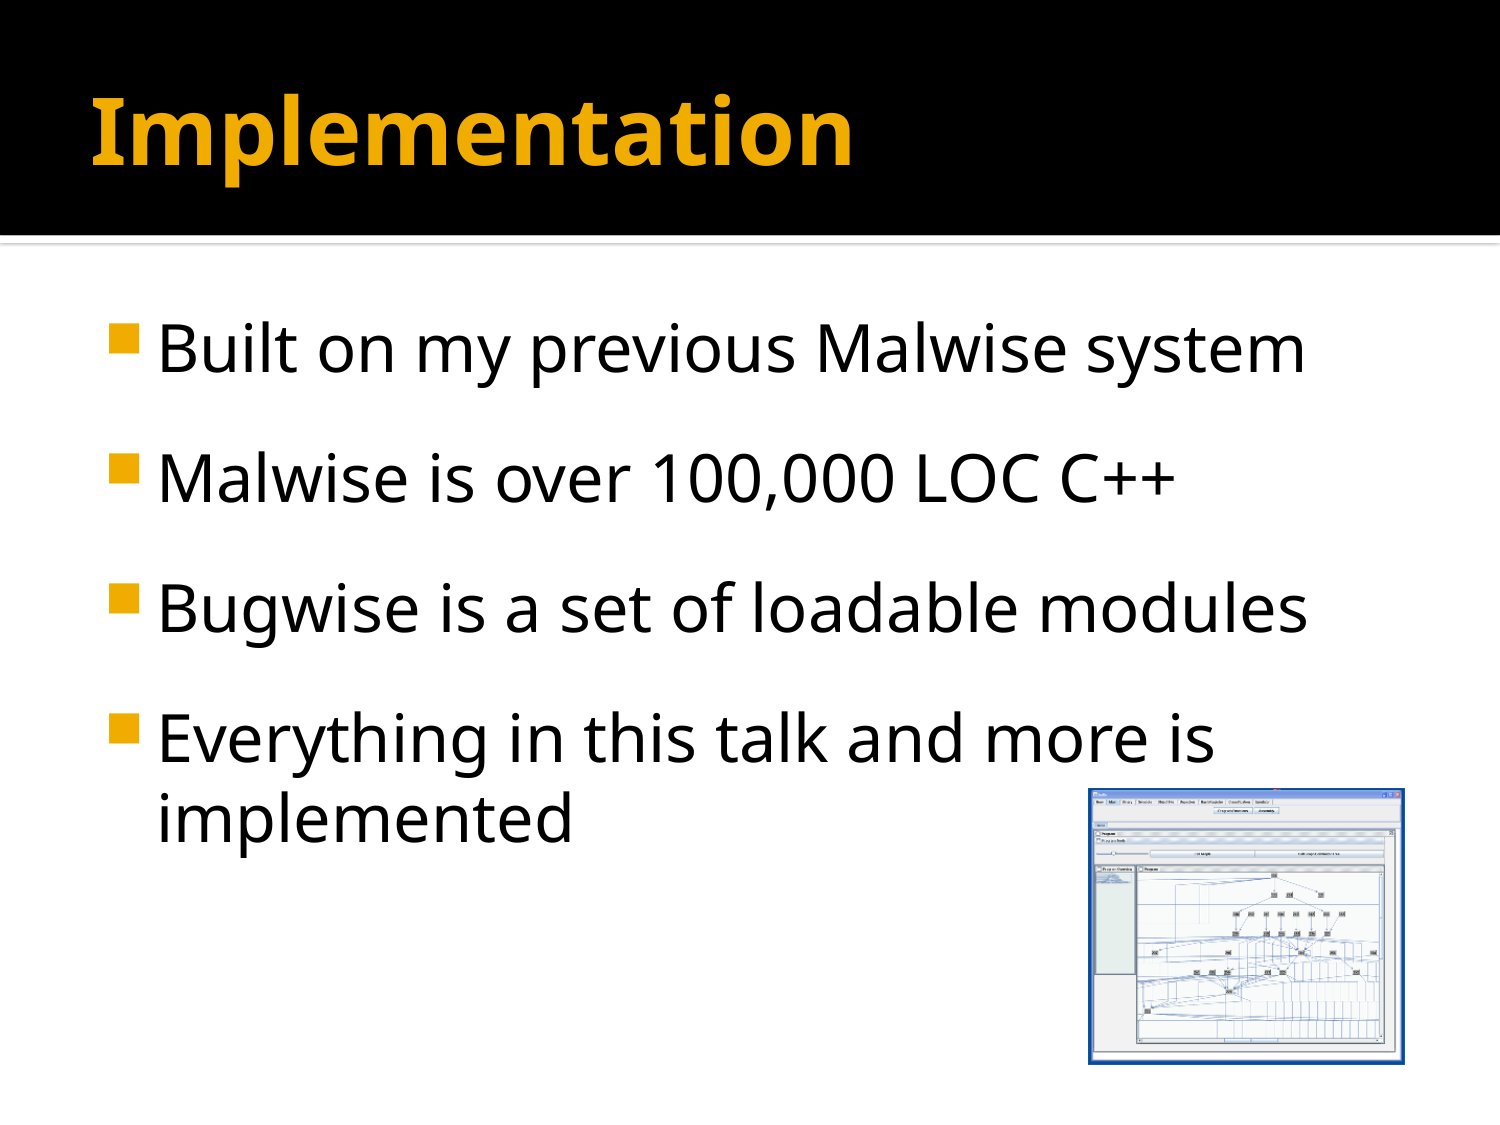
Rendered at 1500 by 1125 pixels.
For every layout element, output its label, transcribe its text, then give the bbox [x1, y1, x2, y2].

picture [1087, 787, 1406, 1066]
title Implementation [75, 25, 1425, 231]
list Built on my previous Malwise system Malwise is over 100,000 LOC C++ Bugwise is a set of loadable modules Everything in this talk and more is implemented [75, 291, 1425, 1050]
